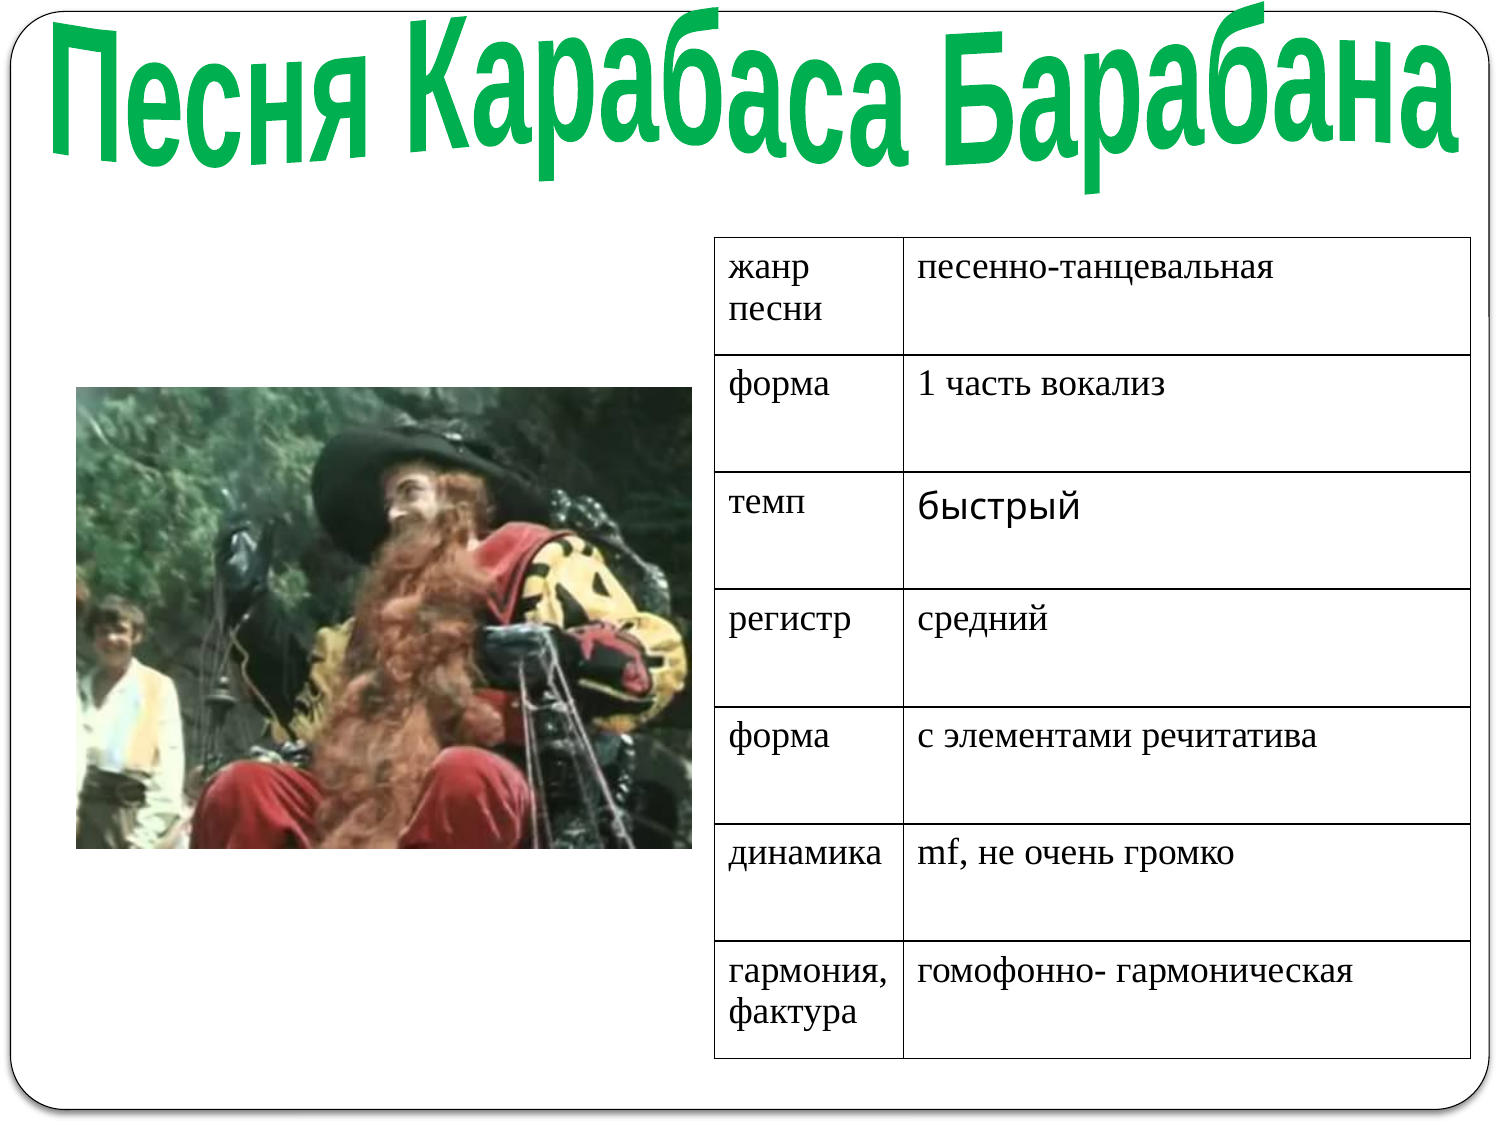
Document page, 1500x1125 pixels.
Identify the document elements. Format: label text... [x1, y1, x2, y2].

table_cell с элементами речитатива [904, 708, 1470, 823]
table_cell форма [715, 708, 903, 823]
table_cell средний [904, 590, 1470, 706]
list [76, 387, 692, 850]
table_cell быстрый [904, 473, 1470, 588]
table_header жанр песни [715, 238, 903, 354]
table_header песенно-танцевальная [904, 238, 1470, 354]
table_cell форма [715, 356, 903, 471]
table_cell регистр [715, 590, 903, 706]
table_cell темп [715, 473, 903, 588]
table_cell гармония, фактура [715, 942, 903, 1058]
table_cell гомофонно- гармоническая [904, 942, 1470, 1058]
table_cell mf, не очень громко [904, 825, 1470, 940]
table_cell 1 часть вокализ [904, 356, 1470, 471]
table_cell динамика [715, 825, 903, 940]
title [130, 36, 1406, 224]
